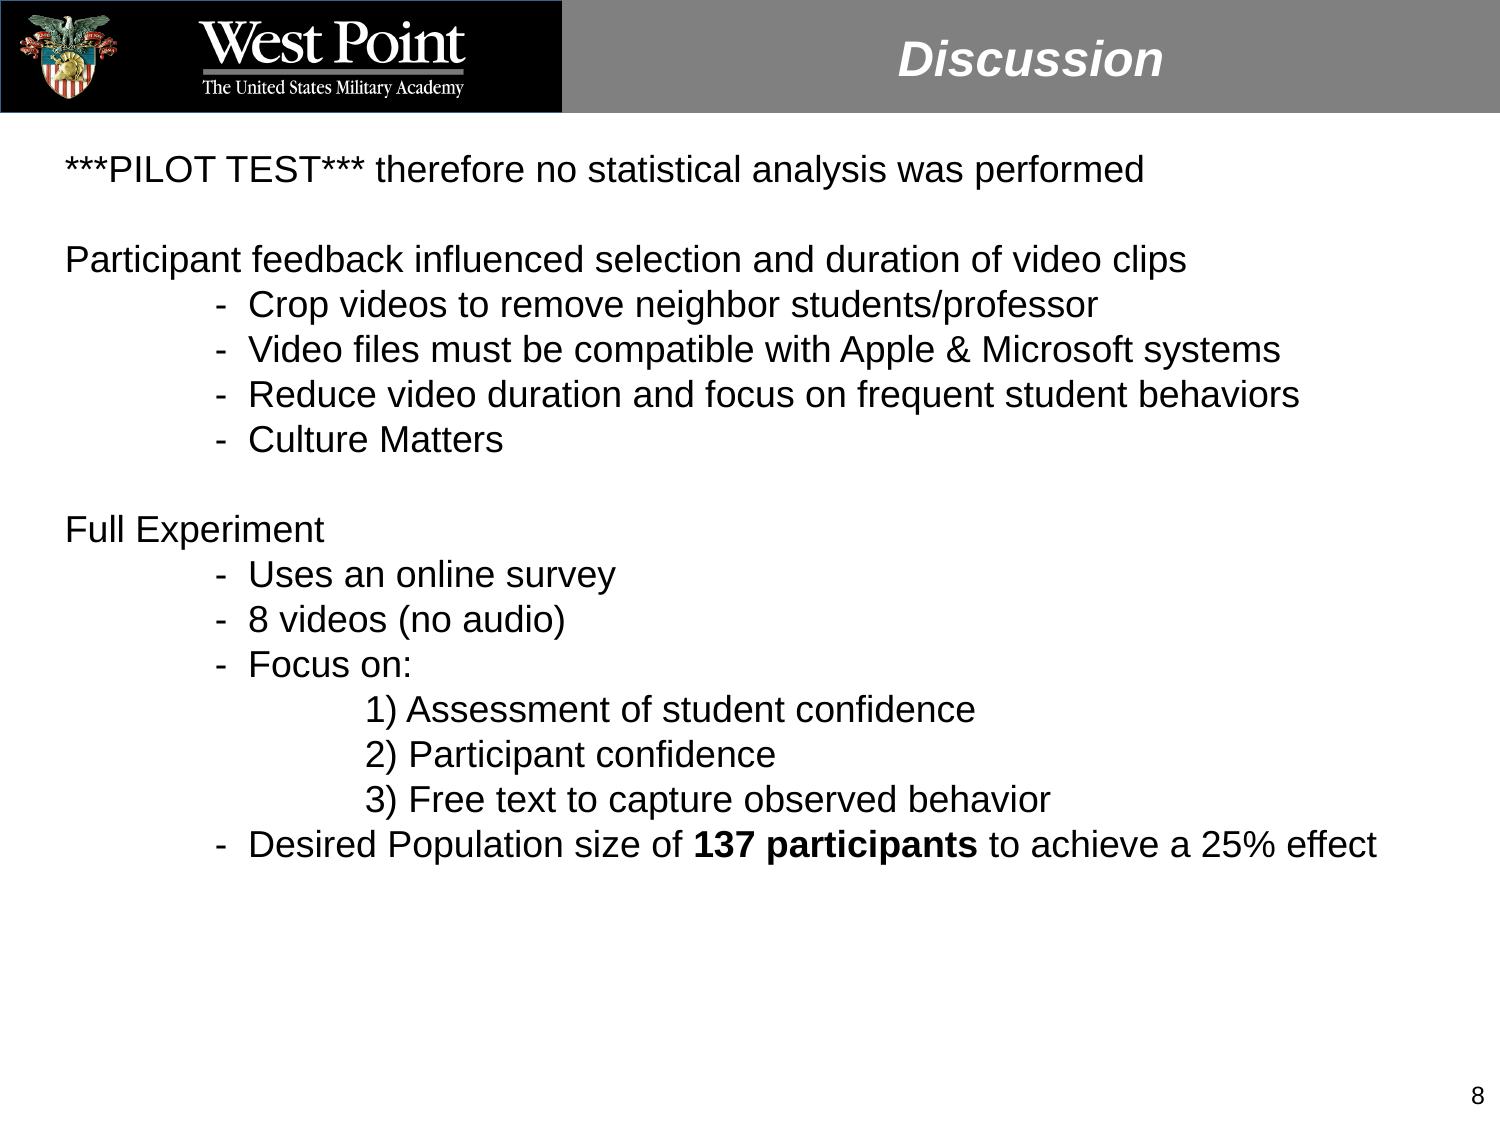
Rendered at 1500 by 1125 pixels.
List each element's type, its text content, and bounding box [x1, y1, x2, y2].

picture [182, 6, 483, 110]
picture [20, 15, 117, 99]
slide_number 8 [1149, 1065, 1500, 1125]
text_box ***PILOT TEST*** therefore no statistical analysis was performed Participant feedback influenced selection and duration of video clips - Crop videos to remove neighbor students/professor - Video files must be compatible with Apple & Microsoft systems - Reduce video duration and focus on frequent student behaviors - Culture Matters Full Experiment - Uses an online survey - 8 videos (no audio) - Focus on: 1) Assessment of student confidence 2) Participant confidence 3) Free text to capture observed behavior - Desired Population size of 137 participants to achieve a 25% effect [50, 137, 1500, 873]
title Discussion [562, 0, 1500, 113]
